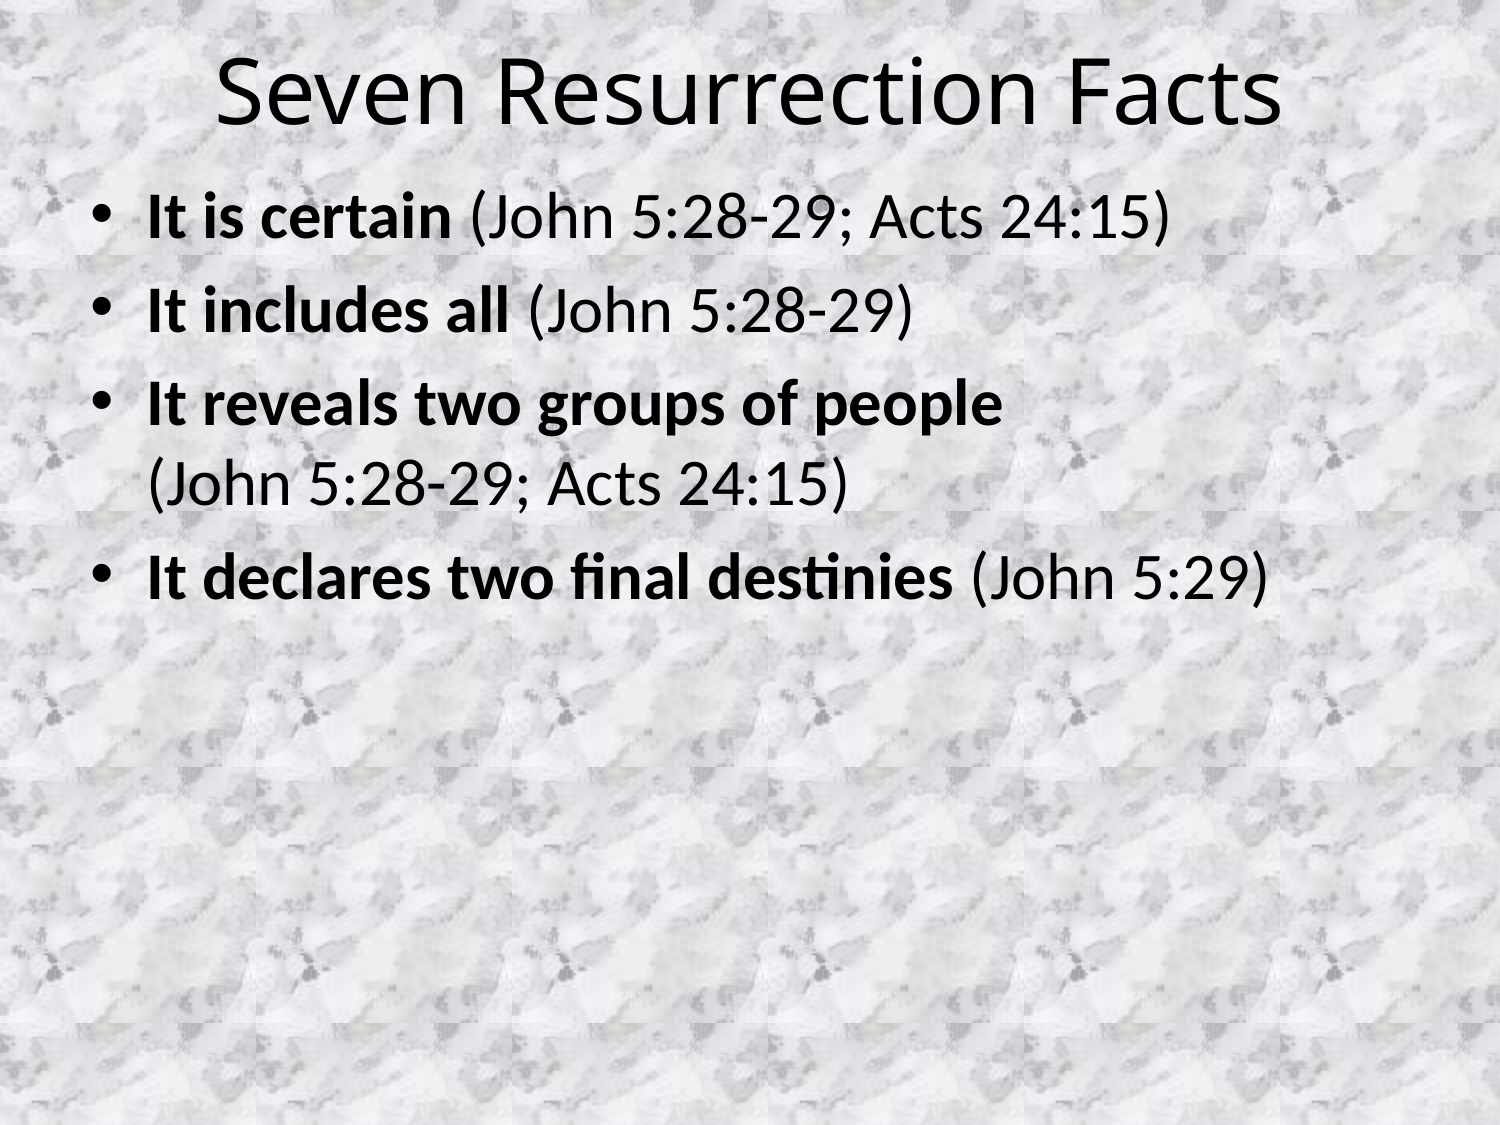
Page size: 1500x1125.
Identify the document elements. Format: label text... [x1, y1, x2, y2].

title Seven Resurrection Facts [75, 24, 1425, 150]
list It is certain (John 5:28-29; Acts 24:15) It includes all (John 5:28-29) It reveals two groups of people (John 5:28-29; Acts 24:15) It declares two final destinies (John 5:29) [75, 164, 1425, 625]
picture [0, 0, 1500, 1125]
